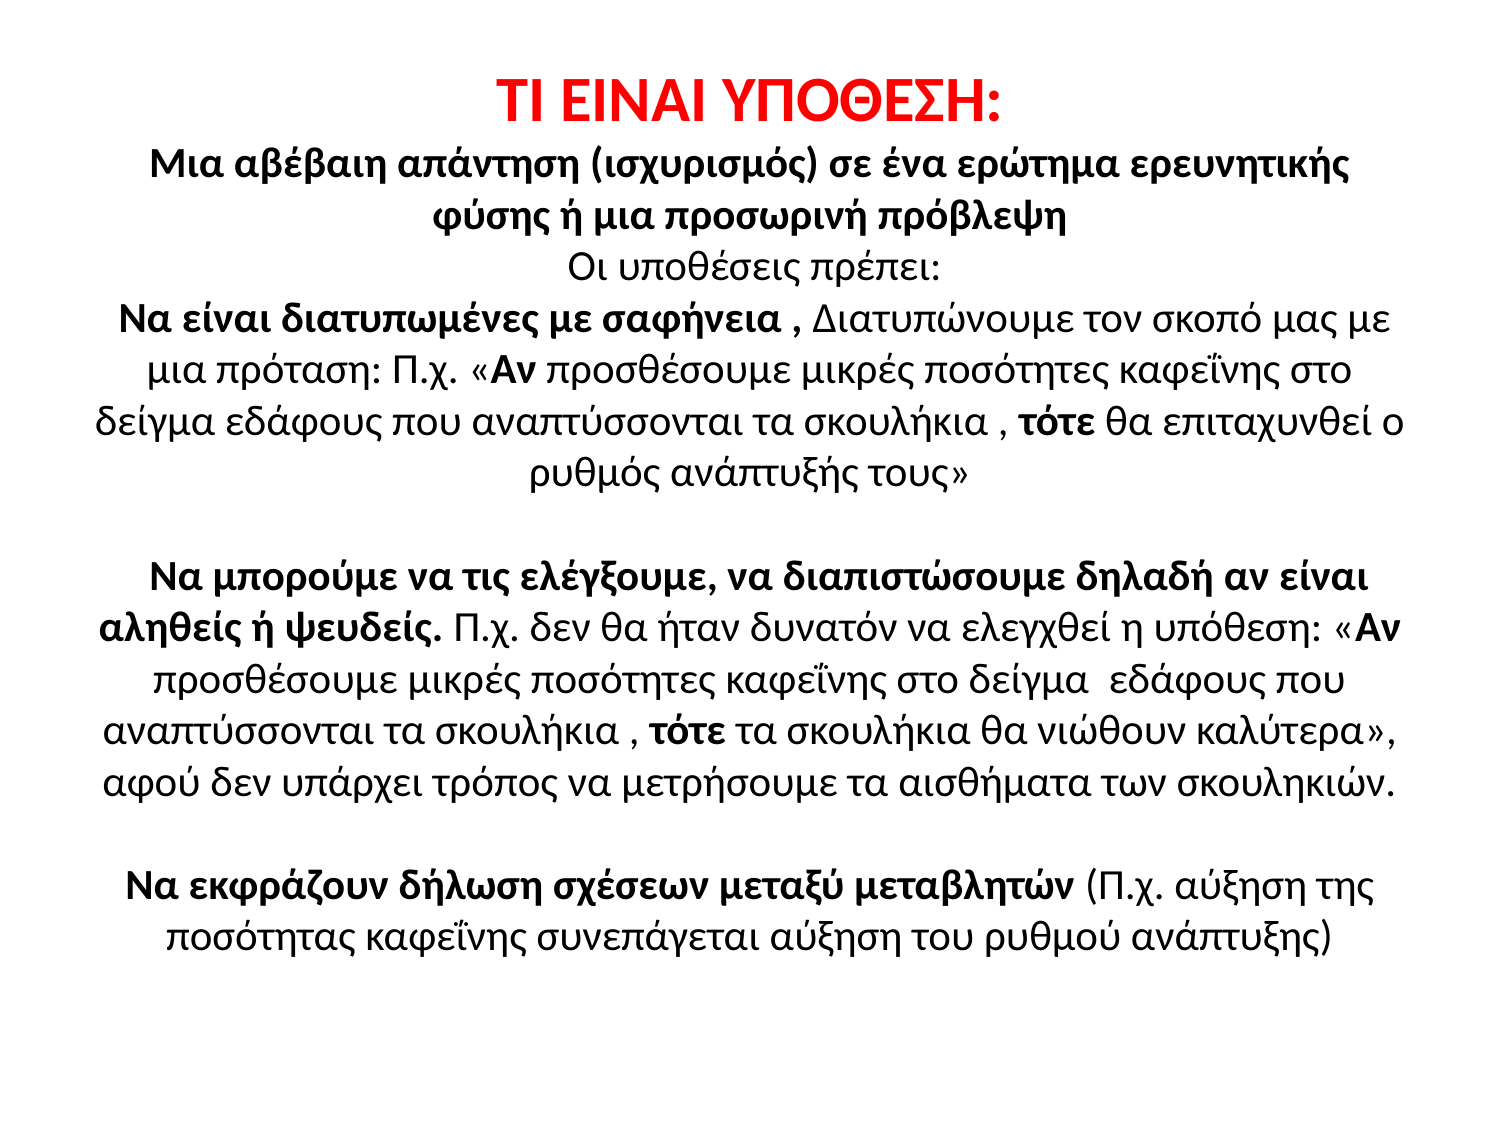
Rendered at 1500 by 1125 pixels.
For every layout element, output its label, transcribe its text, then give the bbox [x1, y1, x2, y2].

title ΤΙ ΕΙΝΑΙ ΥΠΟΘΕΣΗ: Μια αβέβαιη απάντηση (ισχυρισμός) σε ένα ερώτημα ερευνητικής φύσης ή μια προσωρινή πρόβλεψη Οι υποθέσεις πρέπει: Να είναι διατυπωμένες με σαφήνεια , Διατυπώνουμε τον σκοπό μας με μια πρόταση: Π.χ. «Αν προσθέσουμε μικρές ποσότητες καφεΐνης στο δείγμα εδάφους που αναπτύσσονται τα σκουλήκια , τότε θα επιταχυνθεί ο ρυθμός ανάπτυξής τους» Να μπορούμε να τις ελέγξουμε, να διαπιστώσουμε δηλαδή αν είναι αληθείς ή ψευδείς. Π.χ. δεν θα ήταν δυνατόν να ελεγχθεί η υπόθεση: «Αν προσθέσουμε μικρές ποσότητες καφεΐνης στο δείγμα εδάφους που αναπτύσσονται τα σκουλήκια , τότε τα σκουλήκια θα νιώθουν καλύτερα», αφού δεν υπάρχει τρόπος να μετρήσουμε τα αισθήματα των σκουληκιών. Να εκφράζουν δήλωση σχέσεων μεταξύ μεταβλητών (Π.χ. αύξηση της ποσότητας καφεΐνης συνεπάγεται αύξηση του ρυθμού ανάπτυξης) [75, 45, 1425, 1024]
